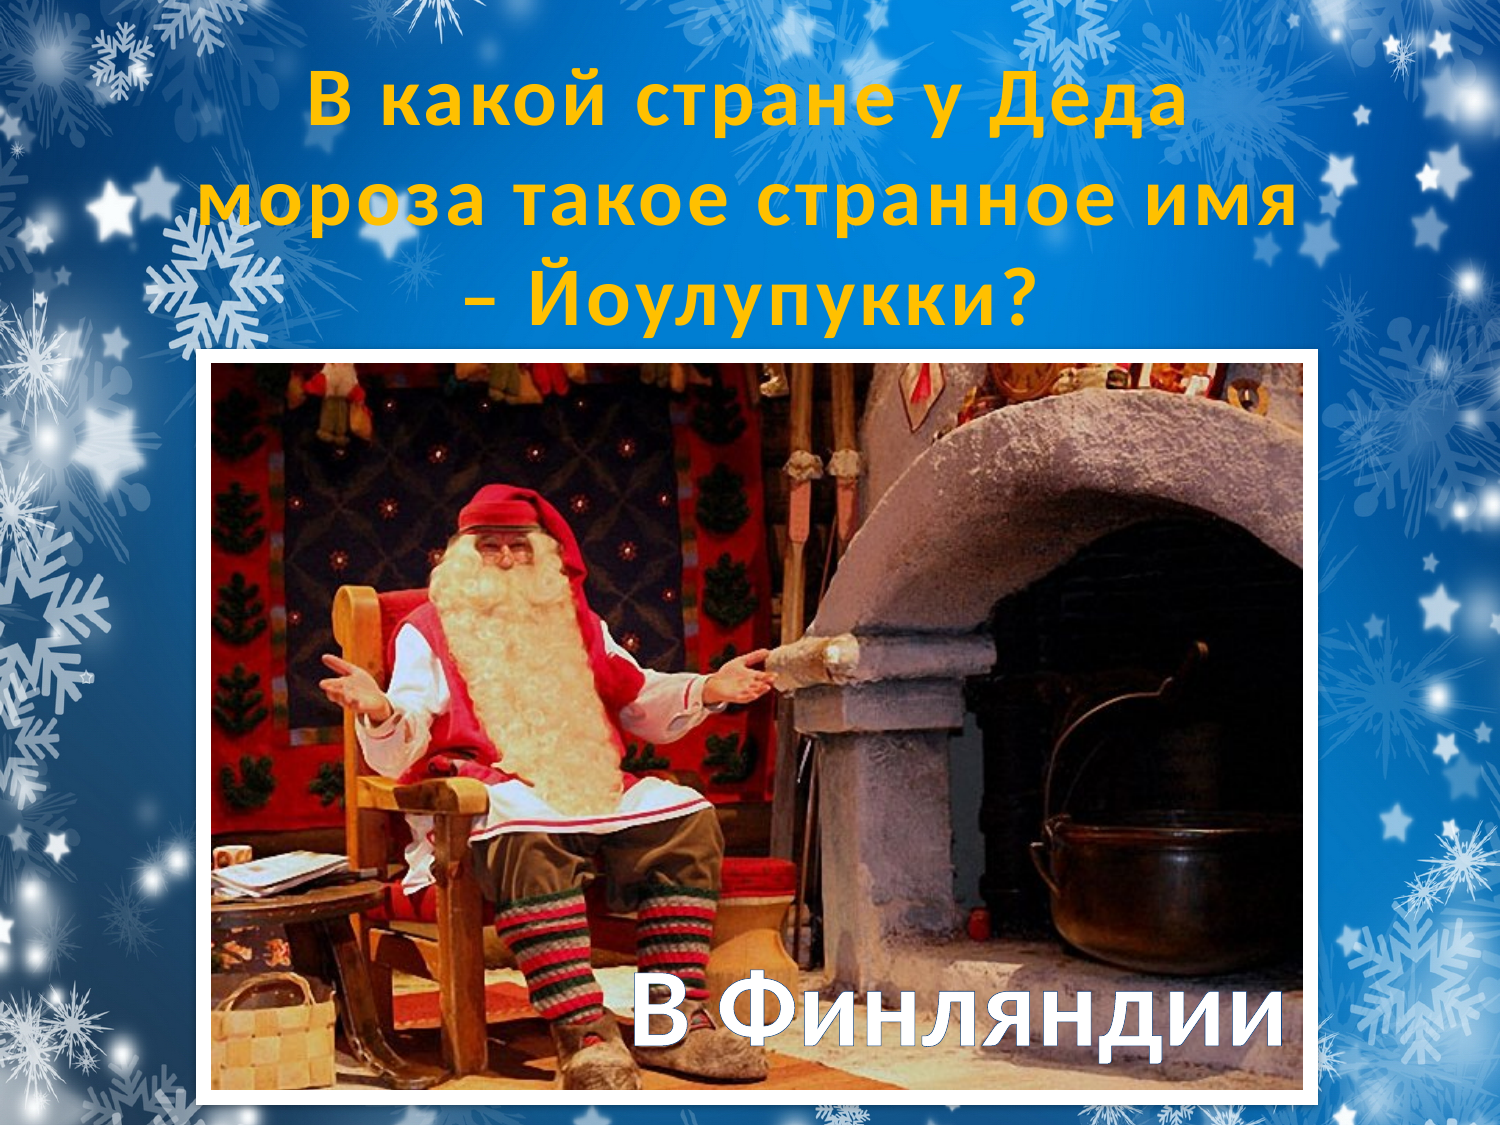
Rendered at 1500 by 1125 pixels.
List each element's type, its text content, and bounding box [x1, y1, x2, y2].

picture [0, 0, 1500, 1125]
text_box В какой стране у Деда мороза такое странное имя – Йоулупукки? [163, 35, 1336, 350]
